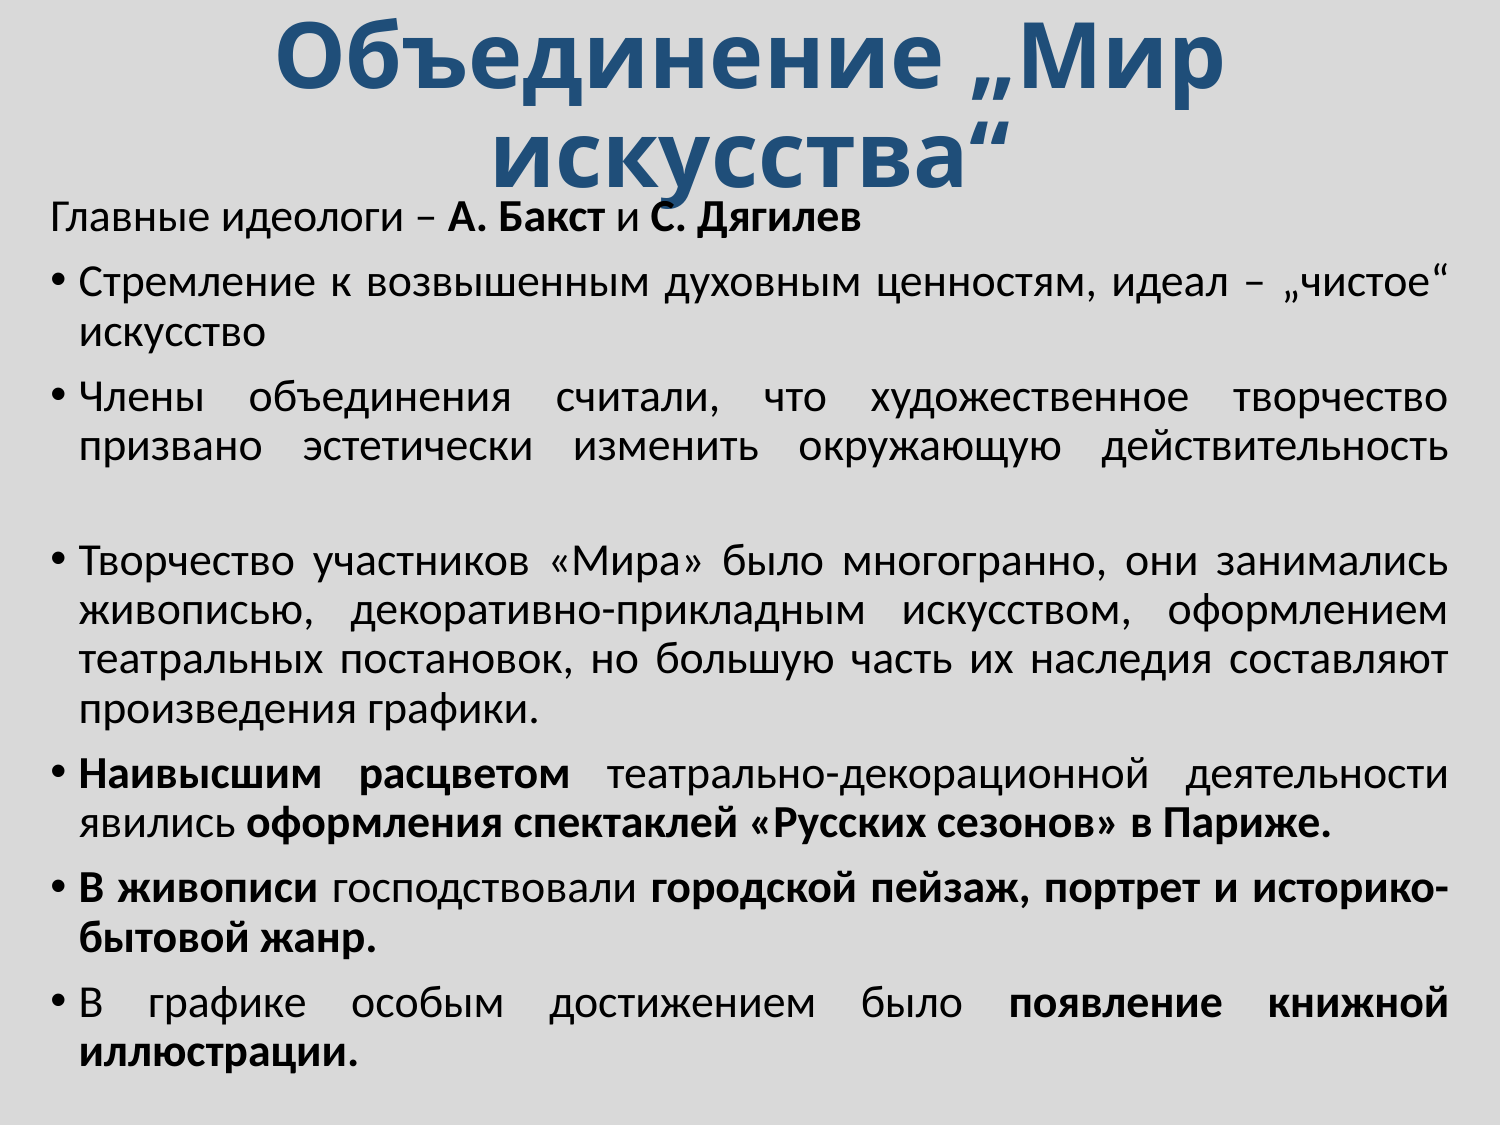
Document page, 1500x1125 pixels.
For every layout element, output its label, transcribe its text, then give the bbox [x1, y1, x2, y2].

title Объединение „Мир искусства“ [103, 0, 1397, 184]
list Главные идеологи – А. Бакст и С. Дягилев Стремление к возвышенным духовным ценностям, идеал – „чистое“ искусство Члены объединения считали, что художественное творчество призвано эстетически изменить окружающую действительность Творчество участников «Мира» было многогранно, они занимались живописью, декоративно-прикладным искусством, оформлением театральных постановок, но большую часть их наследия составляют произведения графики. Наивысшим расцветом театрально-декорационной деятельности явились оформления спектаклей «Русских сезонов» в Париже. В живописи господствовали городской пейзаж, портрет и историко-бытовой жанр. В графике особым достижением было появление книжной иллюстрации. [35, 184, 1465, 1106]
